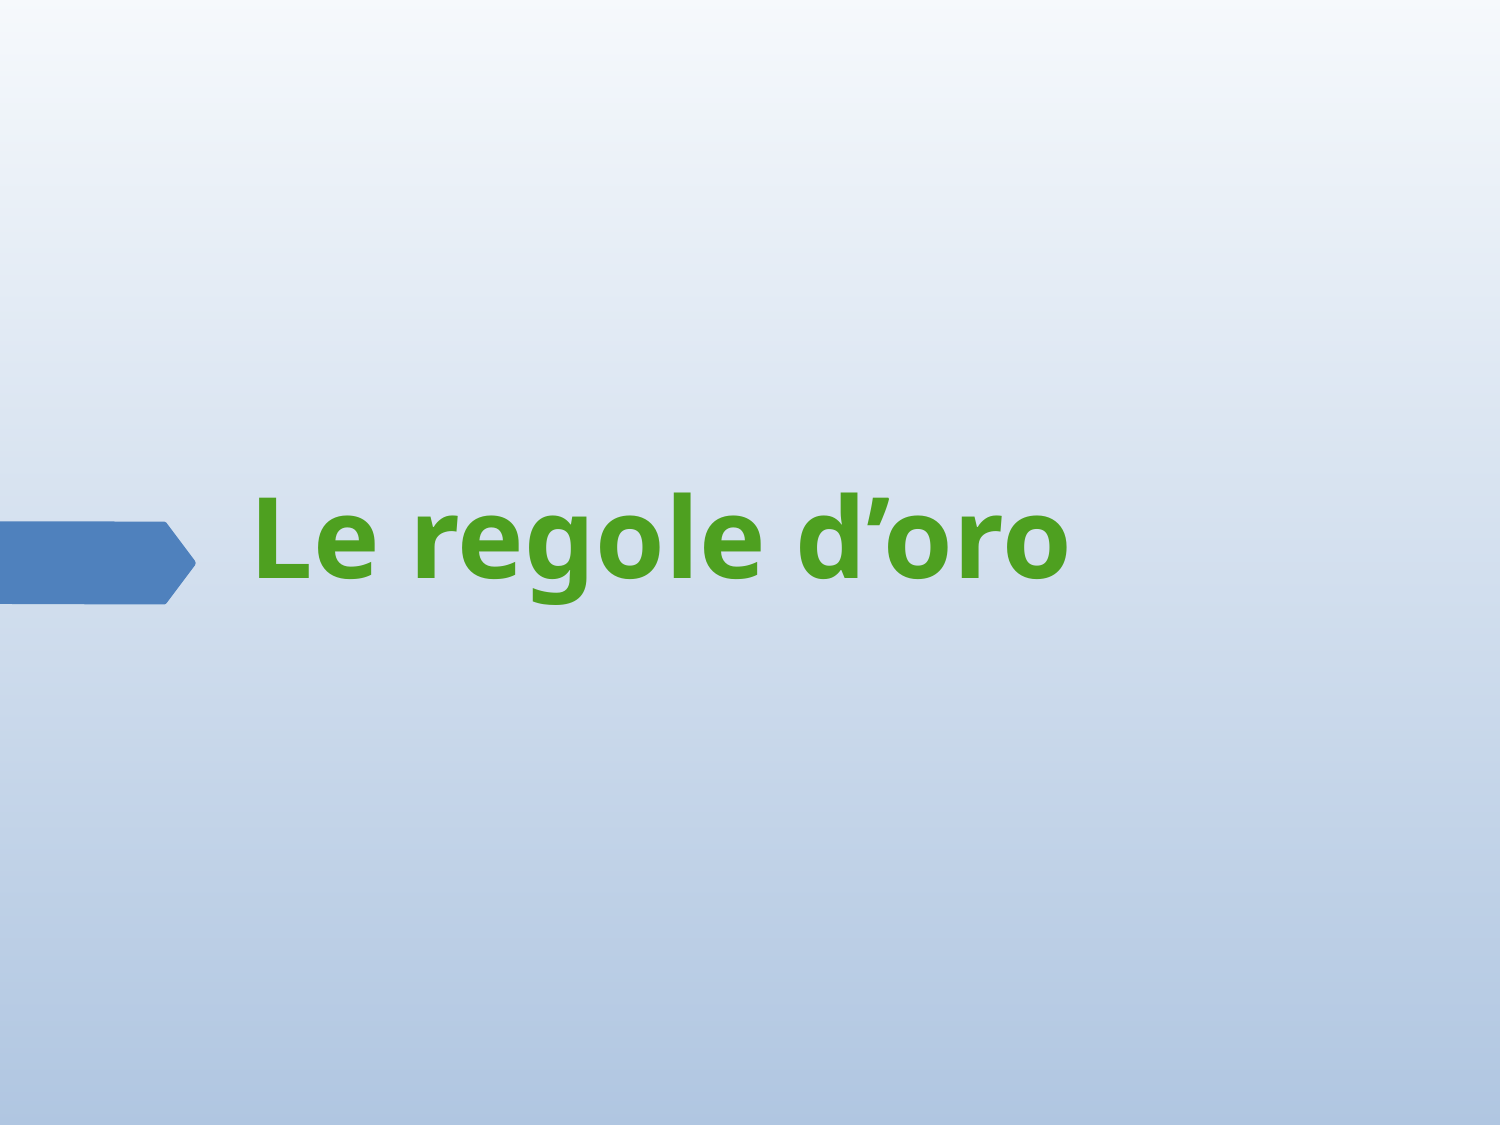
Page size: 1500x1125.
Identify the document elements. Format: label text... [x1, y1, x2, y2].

title Le regole d’oro [249, 464, 1347, 601]
